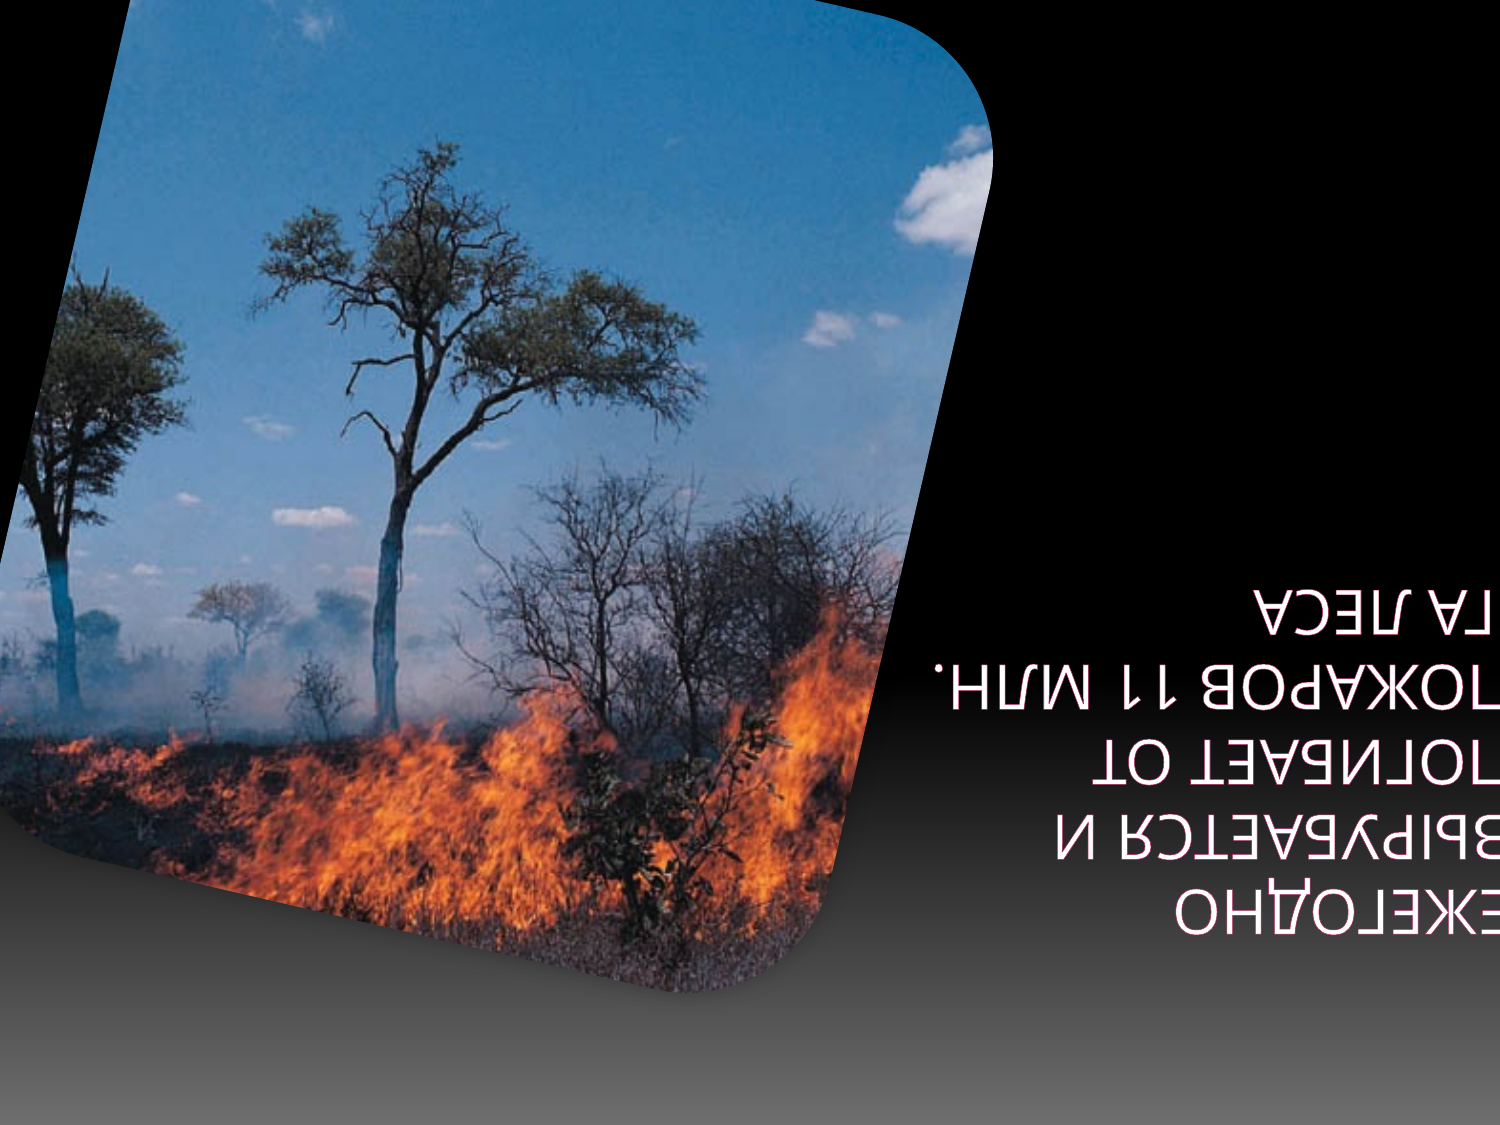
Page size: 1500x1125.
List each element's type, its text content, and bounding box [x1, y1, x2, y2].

title Ежегодно вырубается и погибает от пожаров 11 млн. га леса [915, 267, 1500, 960]
picture [0, 0, 994, 993]
